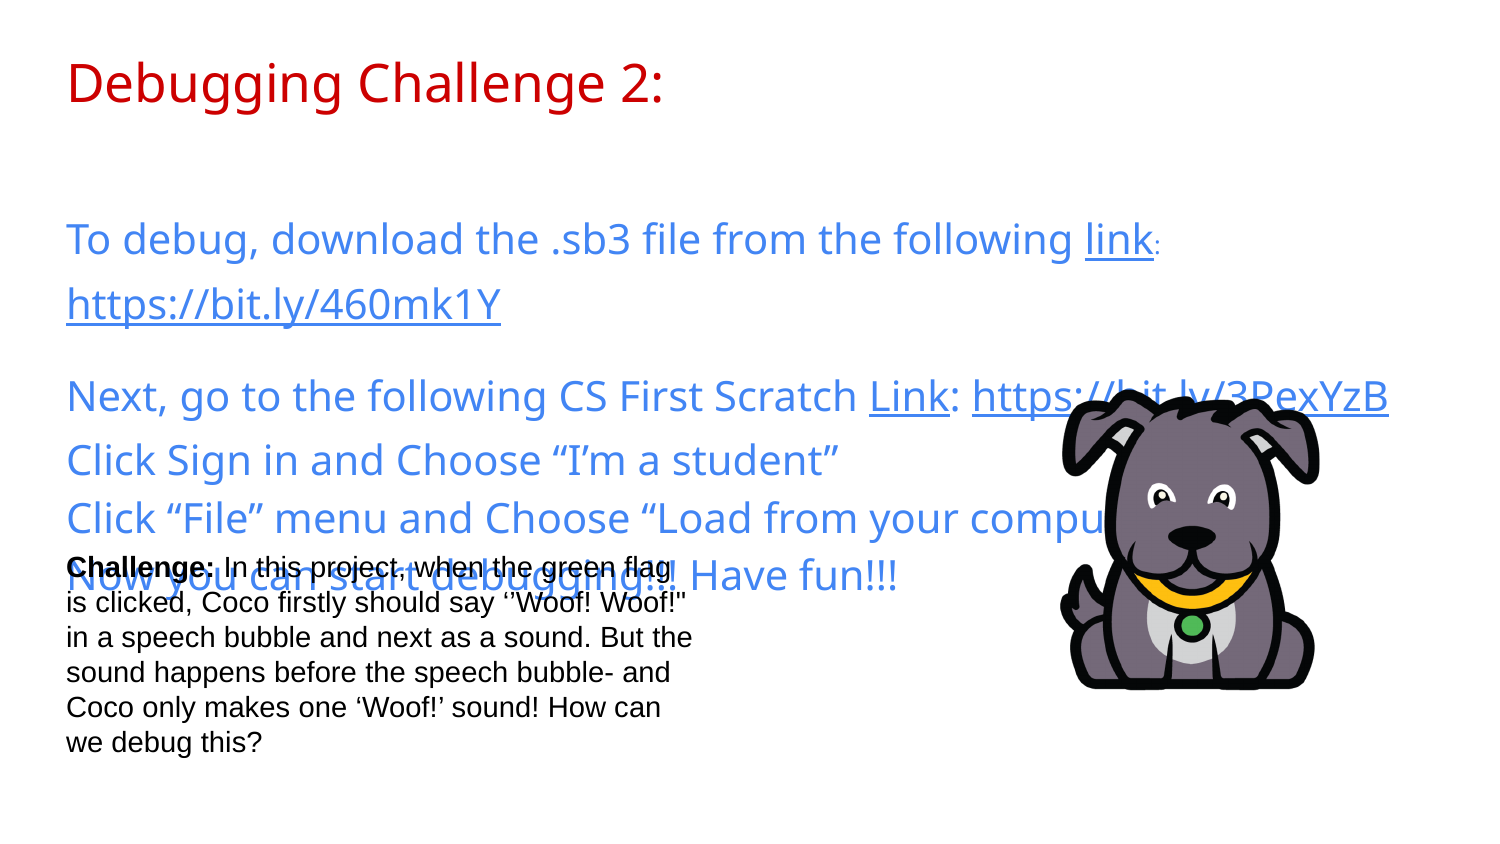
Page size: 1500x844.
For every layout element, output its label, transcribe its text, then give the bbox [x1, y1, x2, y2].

picture [1060, 389, 1320, 696]
list To debug, download the .sb3 file from the following link: https://bit.ly/460mk1Y Next, go to the following CS First Scratch Link: https://bit.ly/3PexYzB Click Sign in and Choose “I’m a student” Click “File” menu and Choose “Load from your computer” Now you can start debugging!!! Have fun!!! [51, 189, 1449, 750]
text_box Challenge: In this project, when the green flag is clicked, Coco firstly should say ‘’Woof! Woof!" in a speech bubble and next as a sound. But the sound happens before the speech bubble- and Coco only makes one ‘Woof!’ sound! How can we debug this? [51, 533, 711, 774]
title Debugging Challenge 2: [51, 34, 1449, 129]
